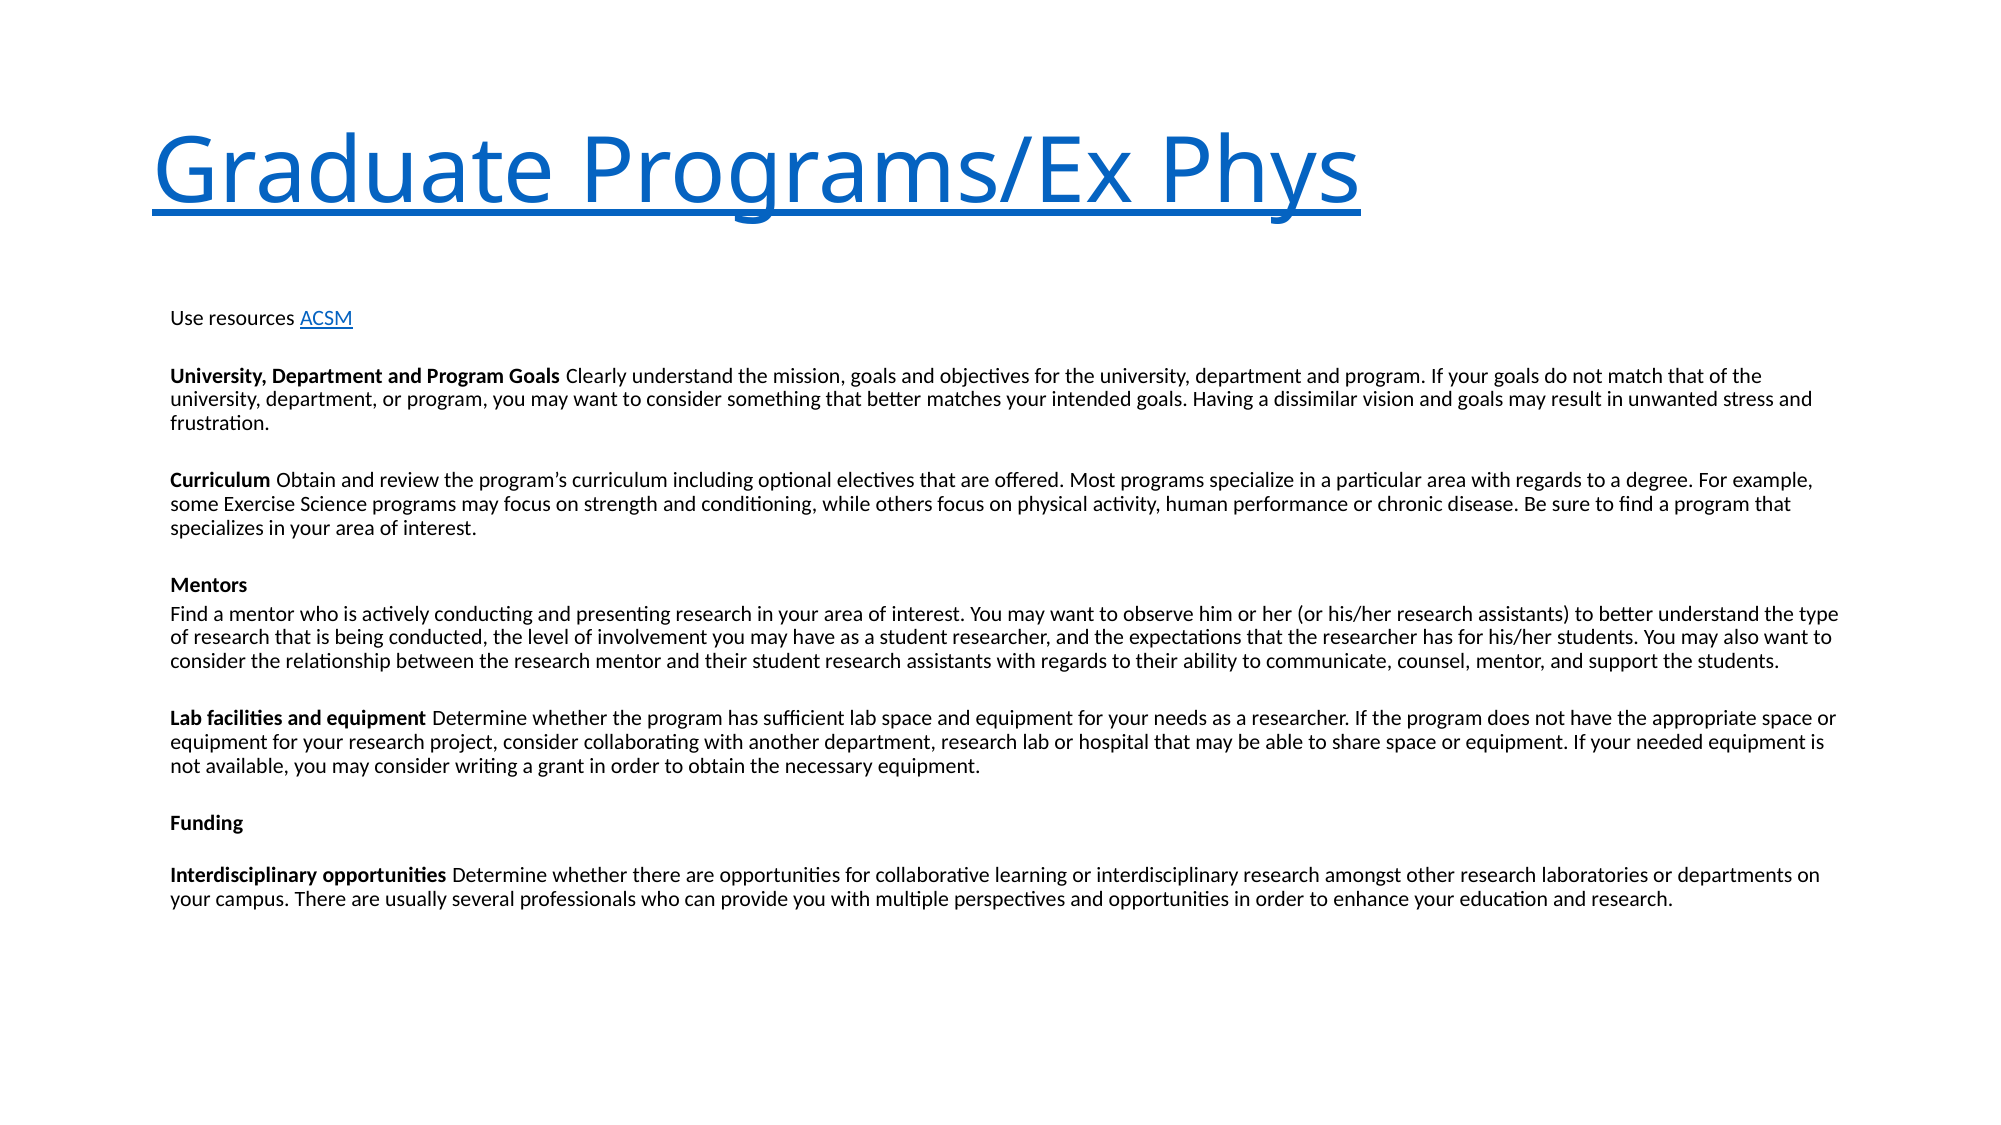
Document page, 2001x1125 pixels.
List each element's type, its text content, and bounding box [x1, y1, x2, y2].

list Use resources ACSM University, Department and Program Goals Clearly understand the mission, goals and objectives for the university, department and program. If your goals do not match that of the university, department, or program, you may want to consider something that better matches your intended goals. Having a dissimilar vision and goals may result in unwanted stress and frustration. Curriculum Obtain and review the program’s curriculum including optional electives that are offered. Most programs specialize in a particular area with regards to a degree. For example, some Exercise Science programs may focus on strength and conditioning, while others focus on physical activity, human performance or chronic disease. Be sure to find a program that specializes in your area of interest. Mentors Find a mentor who is actively conducting and presenting research in your area of interest. You may want to observe him or her (or his/her research assistants) to better understand the type of research that is being conducted, the level of involvement you may have as a student researcher, and the expectations that the researcher has for his/her students. You may also want to consider the relationship between the research mentor and their student research assistants with regards to their ability to communicate, counsel, mentor, and support the students. Lab facilities and equipment Determine whether the program has sufficient lab space and equipment for your needs as a researcher. If the program does not have the appropriate space or equipment for your research project, consider collaborating with another department, research lab or hospital that may be able to share space or equipment. If your needed equipment is not available, you may consider writing a grant in order to obtain the necessary equipment. Funding Interdisciplinary opportunities Determine whether there are opportunities for collaborative learning or interdisciplinary research amongst other research laboratories or departments on your campus. There are usually several professionals who can provide you with multiple perspectives and opportunities in order to enhance your education and research. [137, 299, 1863, 1014]
title Graduate Programs/Ex Phys [137, 59, 1863, 278]
